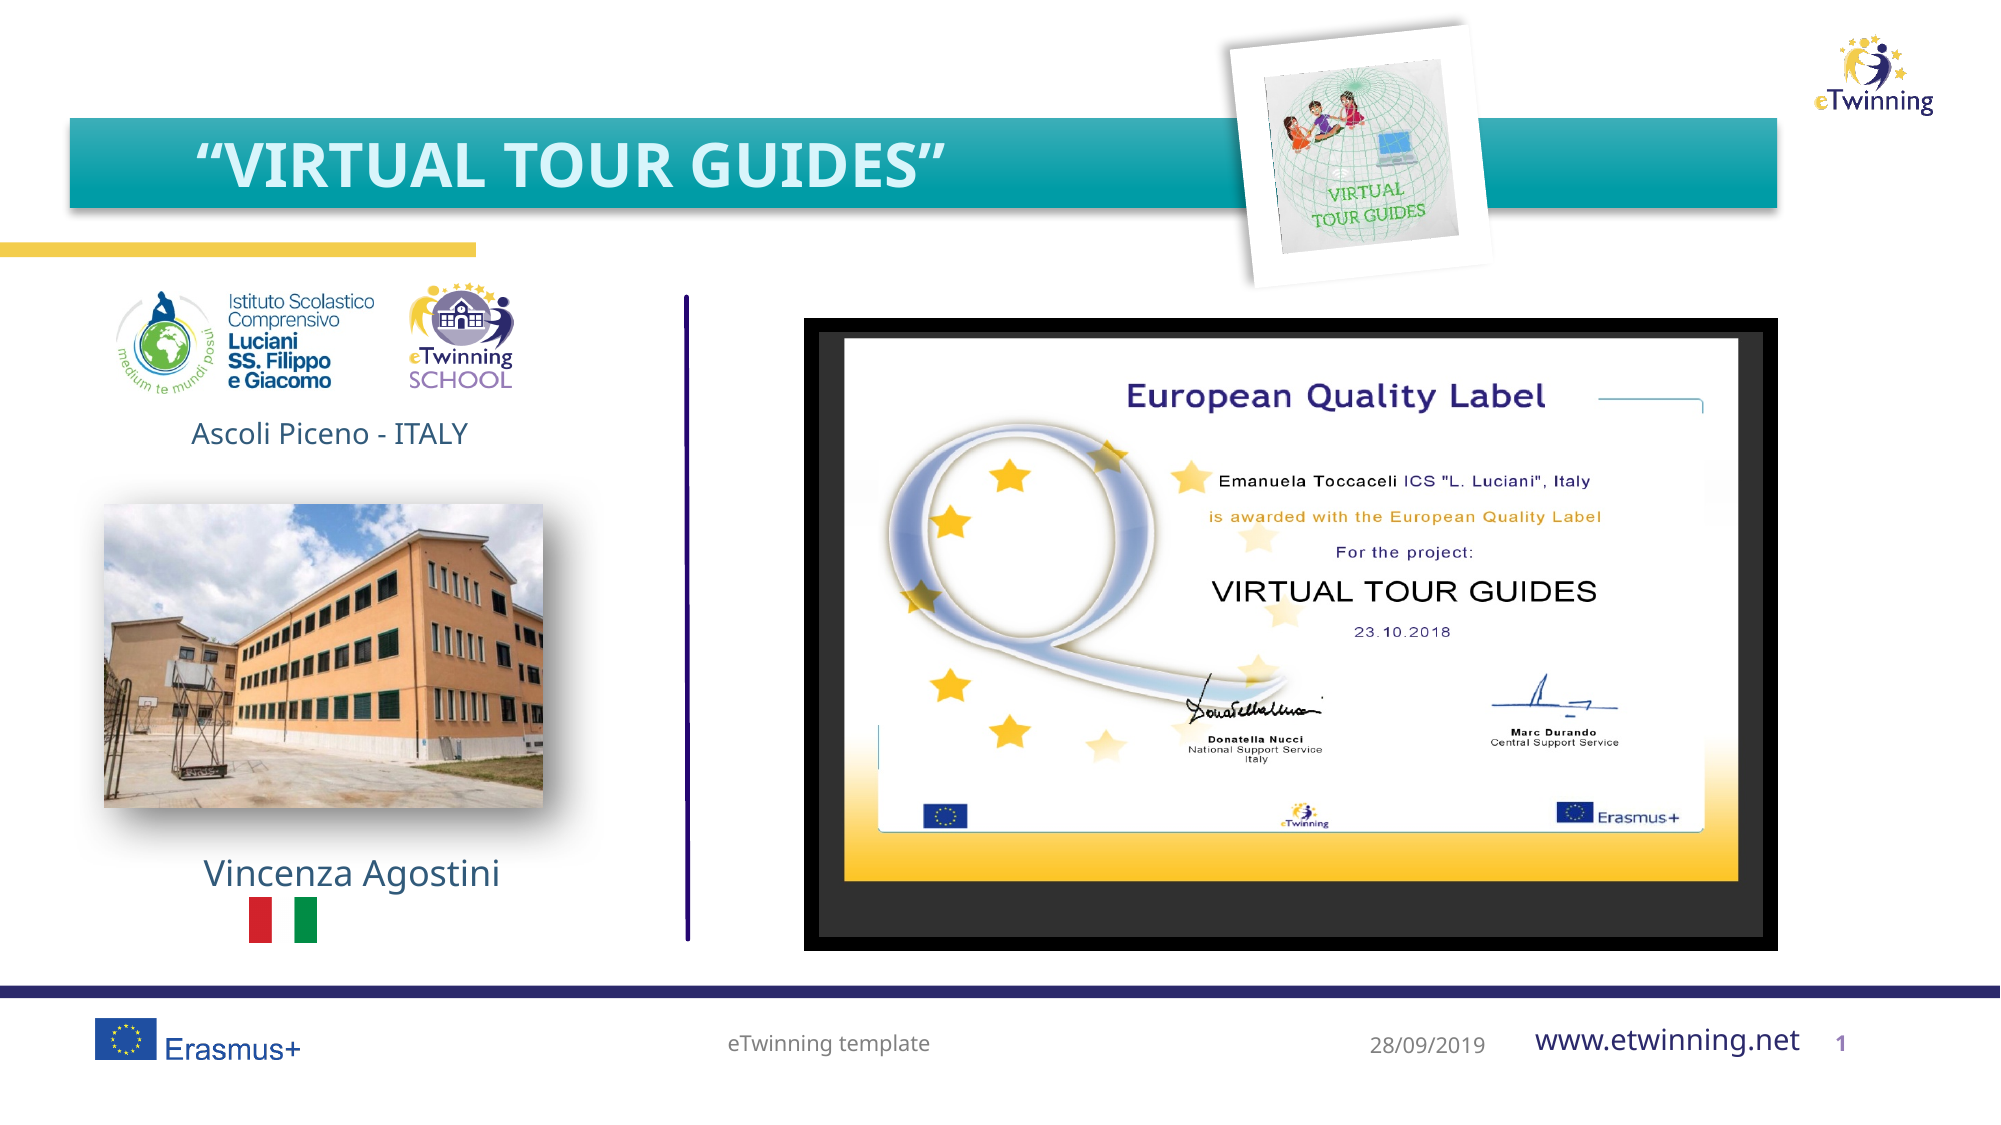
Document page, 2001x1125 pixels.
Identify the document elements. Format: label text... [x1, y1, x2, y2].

picture [1265, 60, 1458, 253]
picture [249, 897, 318, 944]
slide_number 1 [1820, 1014, 1933, 1075]
picture [103, 504, 544, 808]
picture [396, 270, 526, 401]
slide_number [1355, 1014, 1505, 1075]
title “VIRTUAL TOUR GUIDES” [1479, 118, 1778, 208]
picture [116, 291, 375, 394]
title “VIRTUAL TOUR GUIDES” [69, 118, 1234, 208]
picture [818, 331, 1764, 938]
footer eTwinning template [325, 1014, 1333, 1075]
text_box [685, 296, 689, 940]
text_box Ascoli Piceno - ITALY [88, 354, 603, 460]
text_box Vincenza Agostini [86, 825, 644, 939]
picture [95, 1018, 300, 1060]
picture [1814, 34, 1933, 116]
